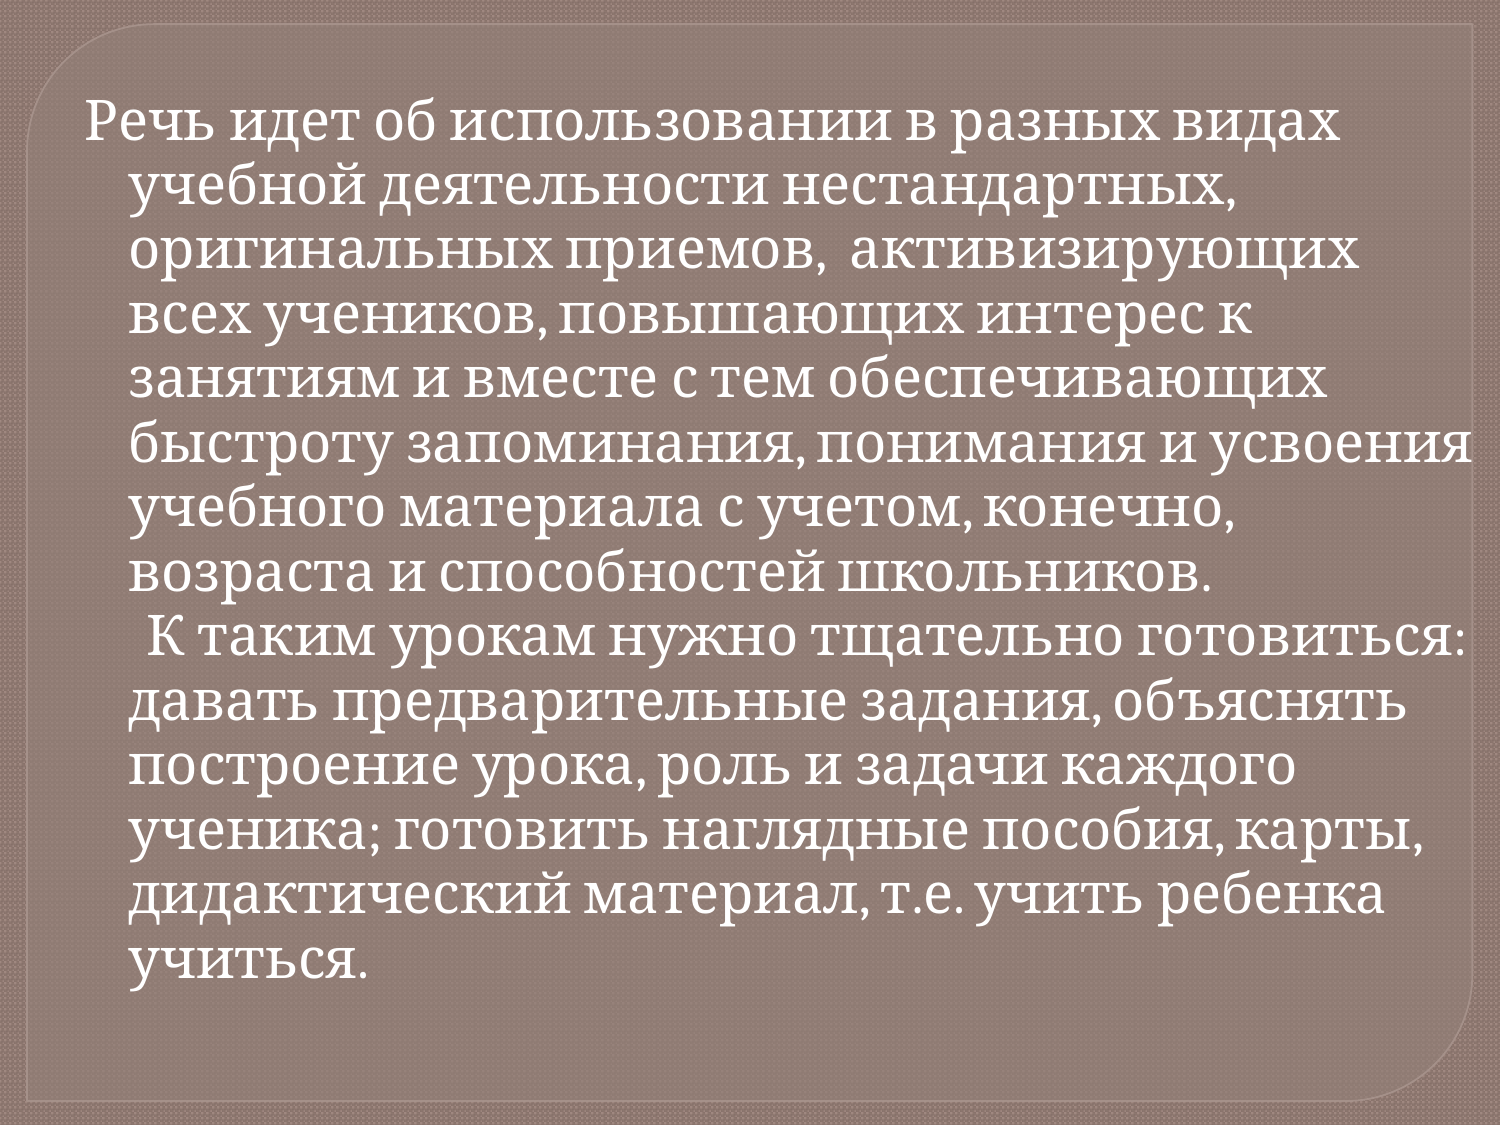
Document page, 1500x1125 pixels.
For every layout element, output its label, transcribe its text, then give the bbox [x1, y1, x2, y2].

list Речь идет об использовании в разных видах учебной деятельности нестандартных, оригинальных приемов, активизирующих всех учеников, повышающих интерес к занятиям и вместе с тем обеспечивающих быстроту запоминания, понимания и усвоения учебного материала с учетом, конечно, возраста и способностей школьников. К таким урокам нужно тщательно готовиться: давать предварительные задания, объяснять построение урока, роль и задачи каждого ученика; готовить наглядные пособия, карты, дидактический материал, т.е. учить ребенка учиться. [70, 82, 1500, 1025]
